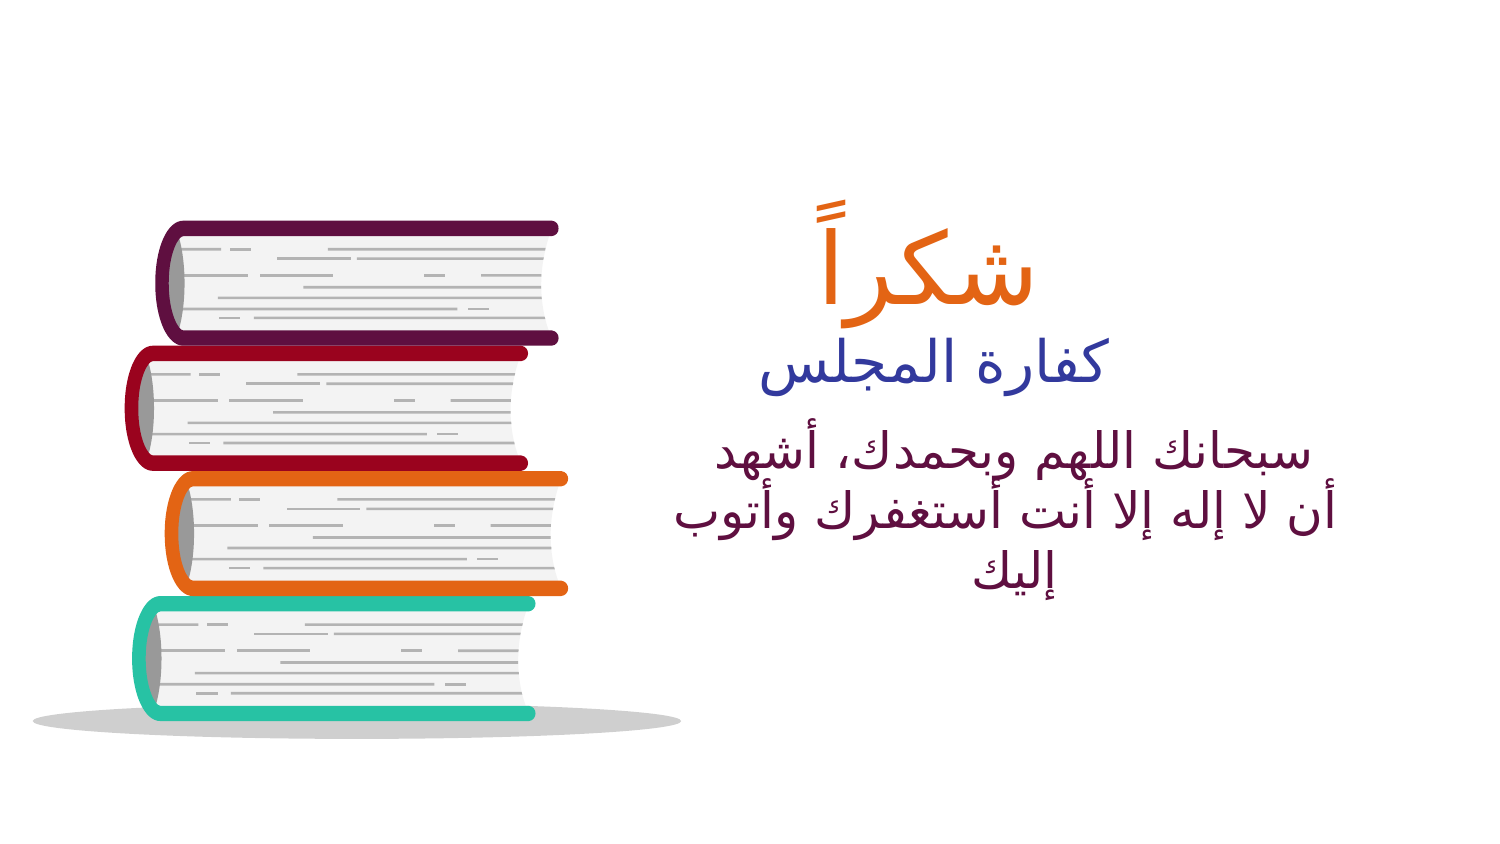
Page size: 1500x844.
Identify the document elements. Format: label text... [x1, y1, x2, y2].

text_box شكراً كفارة المجلس [707, 197, 1161, 402]
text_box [32, 220, 682, 740]
text_box سبحانك اللهم وبحمدك، أشهد أن لا إله إلا أنت أستغفرك وأتوب إليك [685, 411, 1409, 607]
